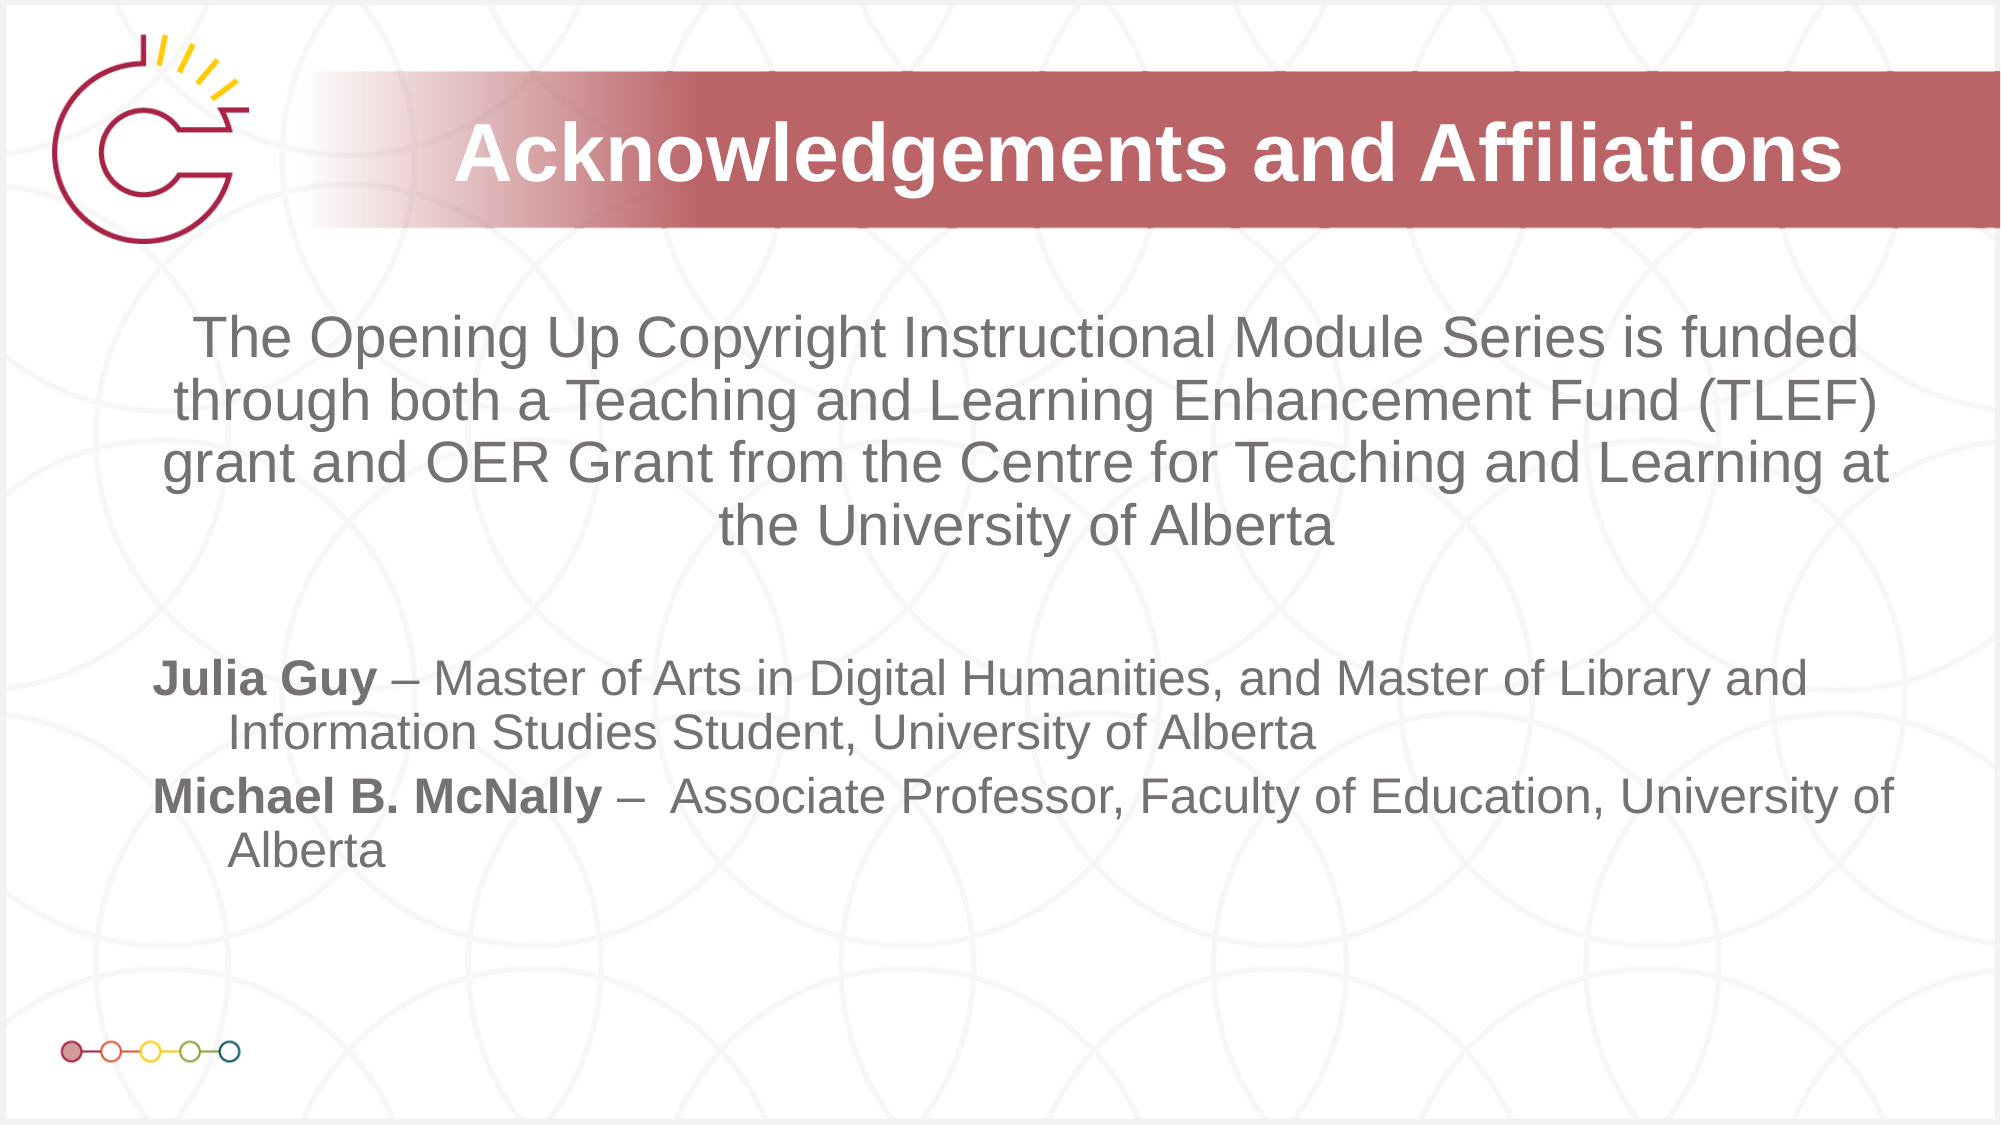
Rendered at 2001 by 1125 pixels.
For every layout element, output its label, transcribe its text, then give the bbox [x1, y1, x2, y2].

title Acknowledgements and Affiliations [438, 83, 1863, 238]
picture [0, 0, 2001, 1125]
list The Opening Up Copyright Instructional Module Series is funded through both a Teaching and Learning Enhancement Fund (TLEF) grant and OER Grant from the Centre for Teaching and Learning at the University of Alberta Julia Guy – Master of Arts in Digital Humanities, and Master of Library and Information Studies Student, University of Alberta Michael B. McNally – Associate Professor, Faculty of Education, University of Alberta [137, 299, 1918, 1014]
